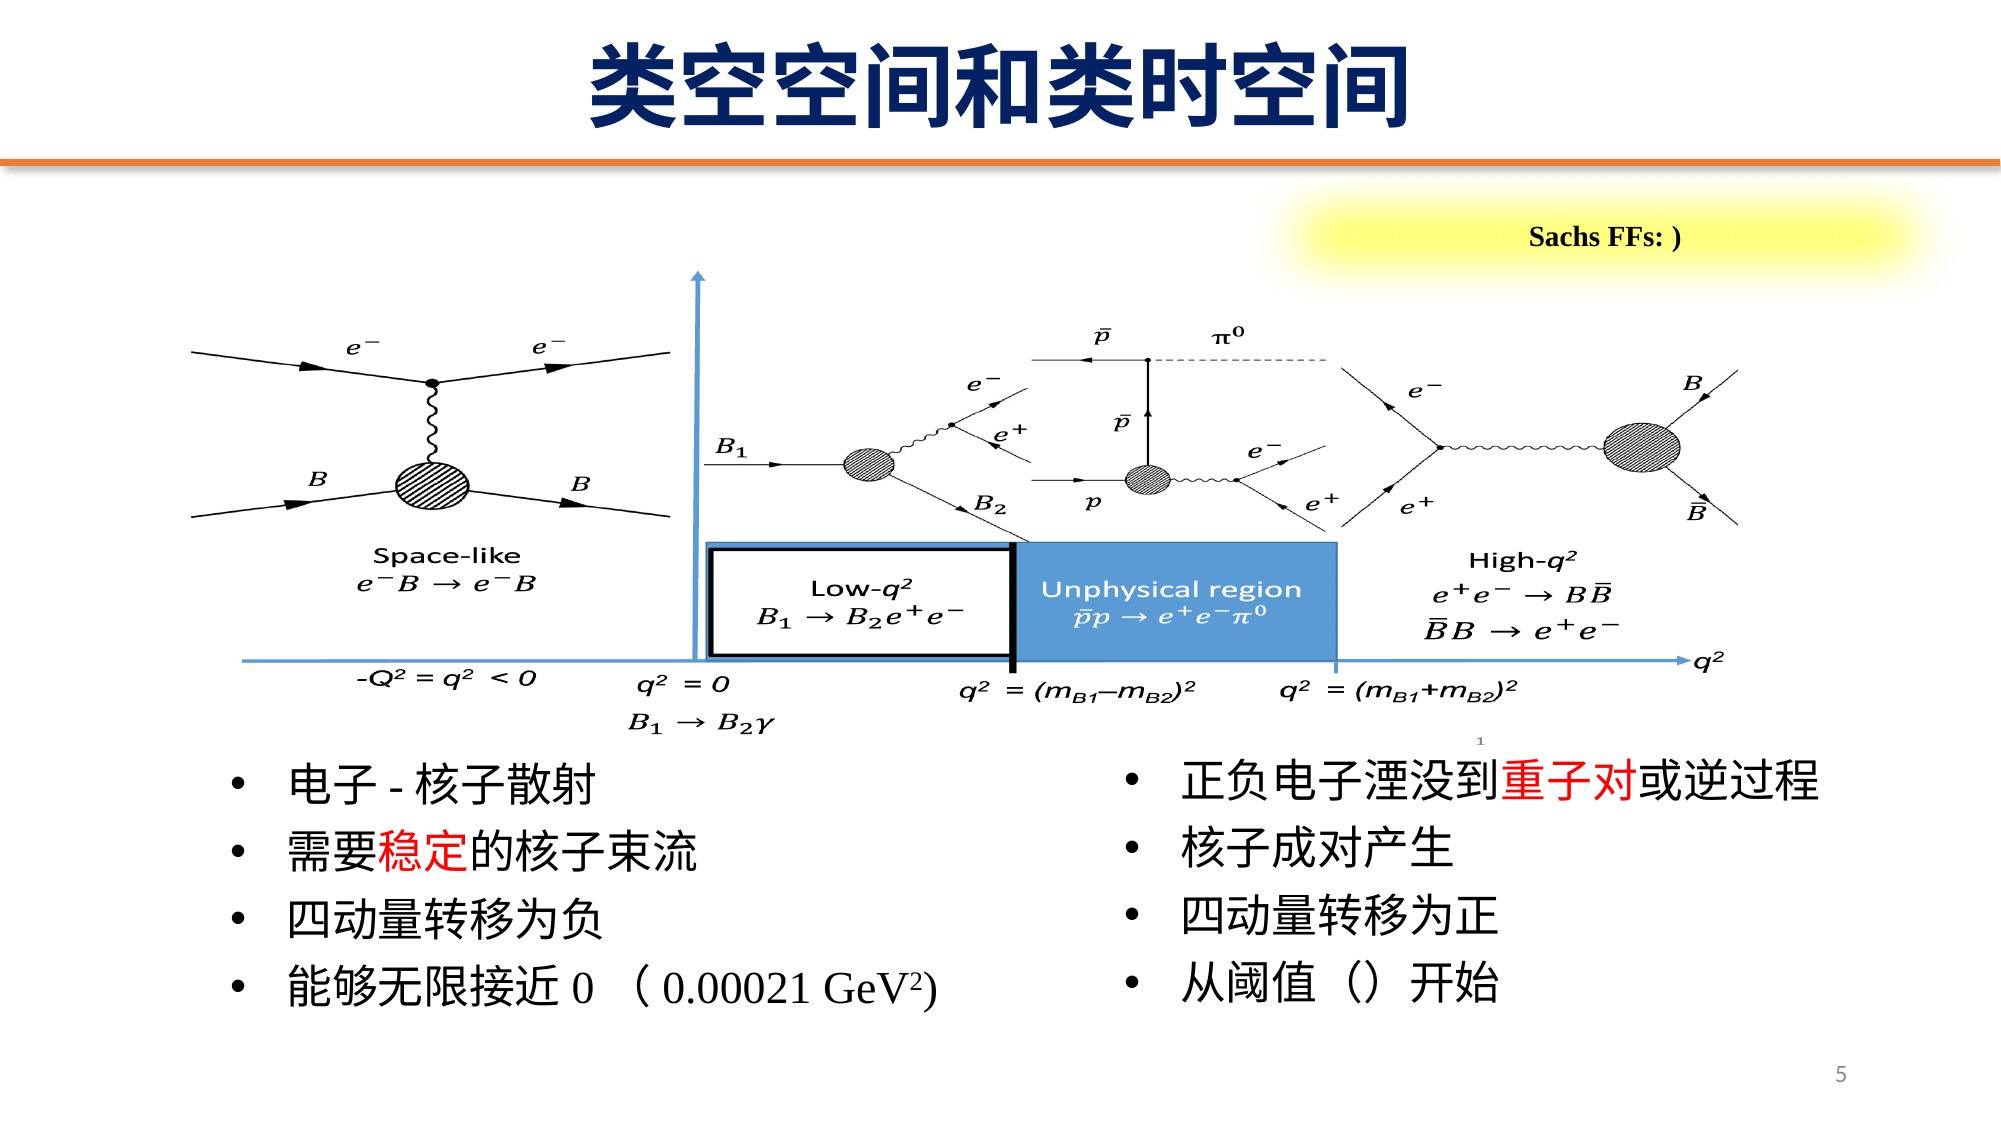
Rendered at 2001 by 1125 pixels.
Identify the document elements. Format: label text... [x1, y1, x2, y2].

title 类空空间和类时空间 [137, 25, 1863, 156]
slide_number 5 [1412, 1042, 1863, 1103]
picture [191, 270, 1738, 745]
